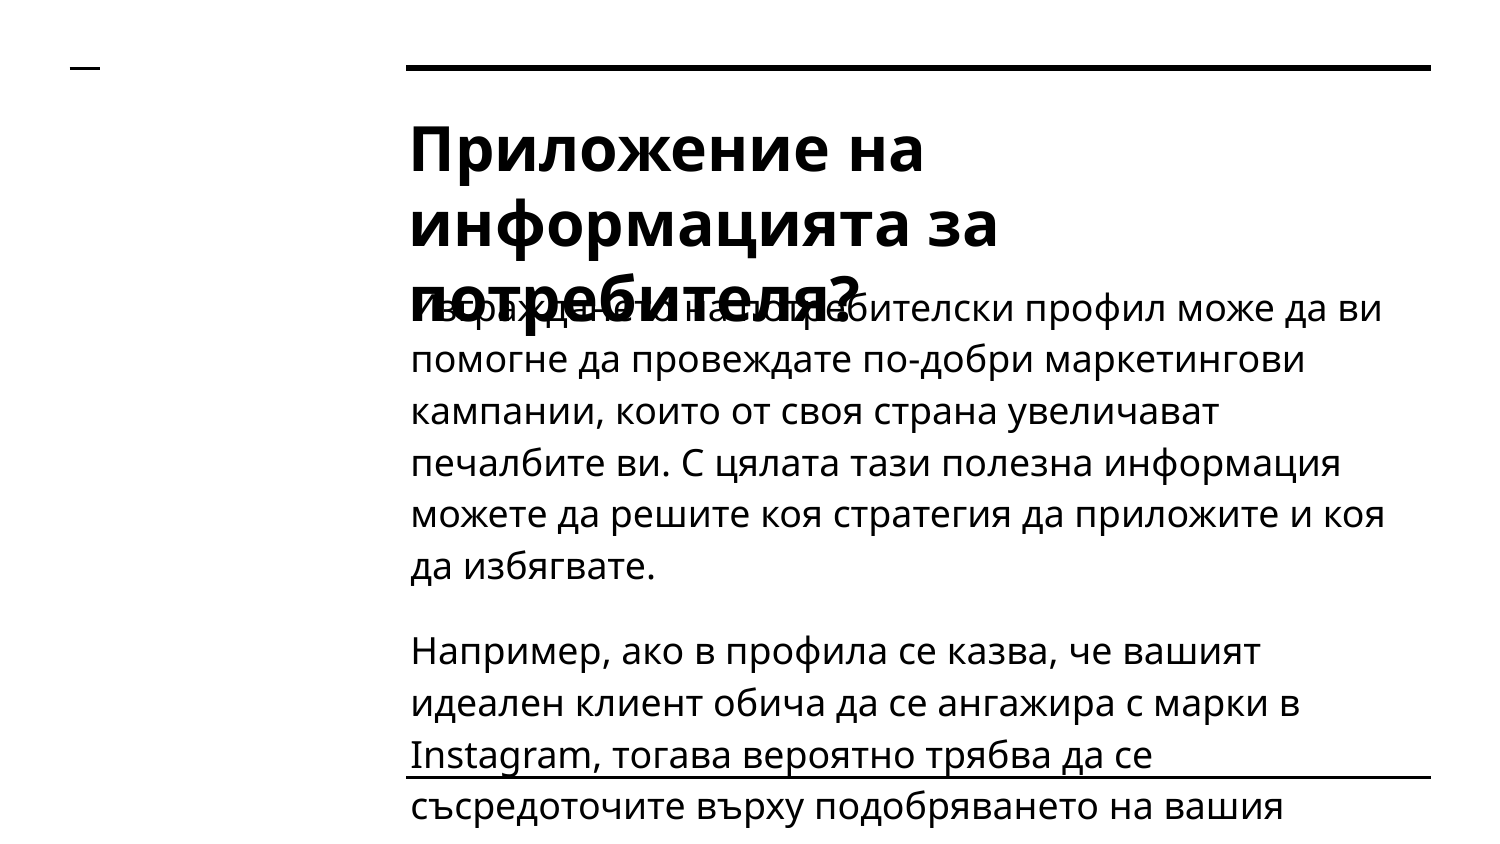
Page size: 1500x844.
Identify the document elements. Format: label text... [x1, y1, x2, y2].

list Изграждането на потребителски профил може да ви помогне да провеждате по-добри маркетингови кампании, които от своя страна увеличават печалбите ви. С цялата тази полезна информация можете да решите коя стратегия да приложите и коя да избягвате. Например, ако в профила се казва, че вашият идеален клиент обича да се ангажира с марки в Instagram, тогава вероятно трябва да се съсредоточите върху подобряването на вашия маркетинг в Instagram. [395, 261, 1433, 755]
title Приложение на информацията за потребителя? [393, 94, 1431, 199]
